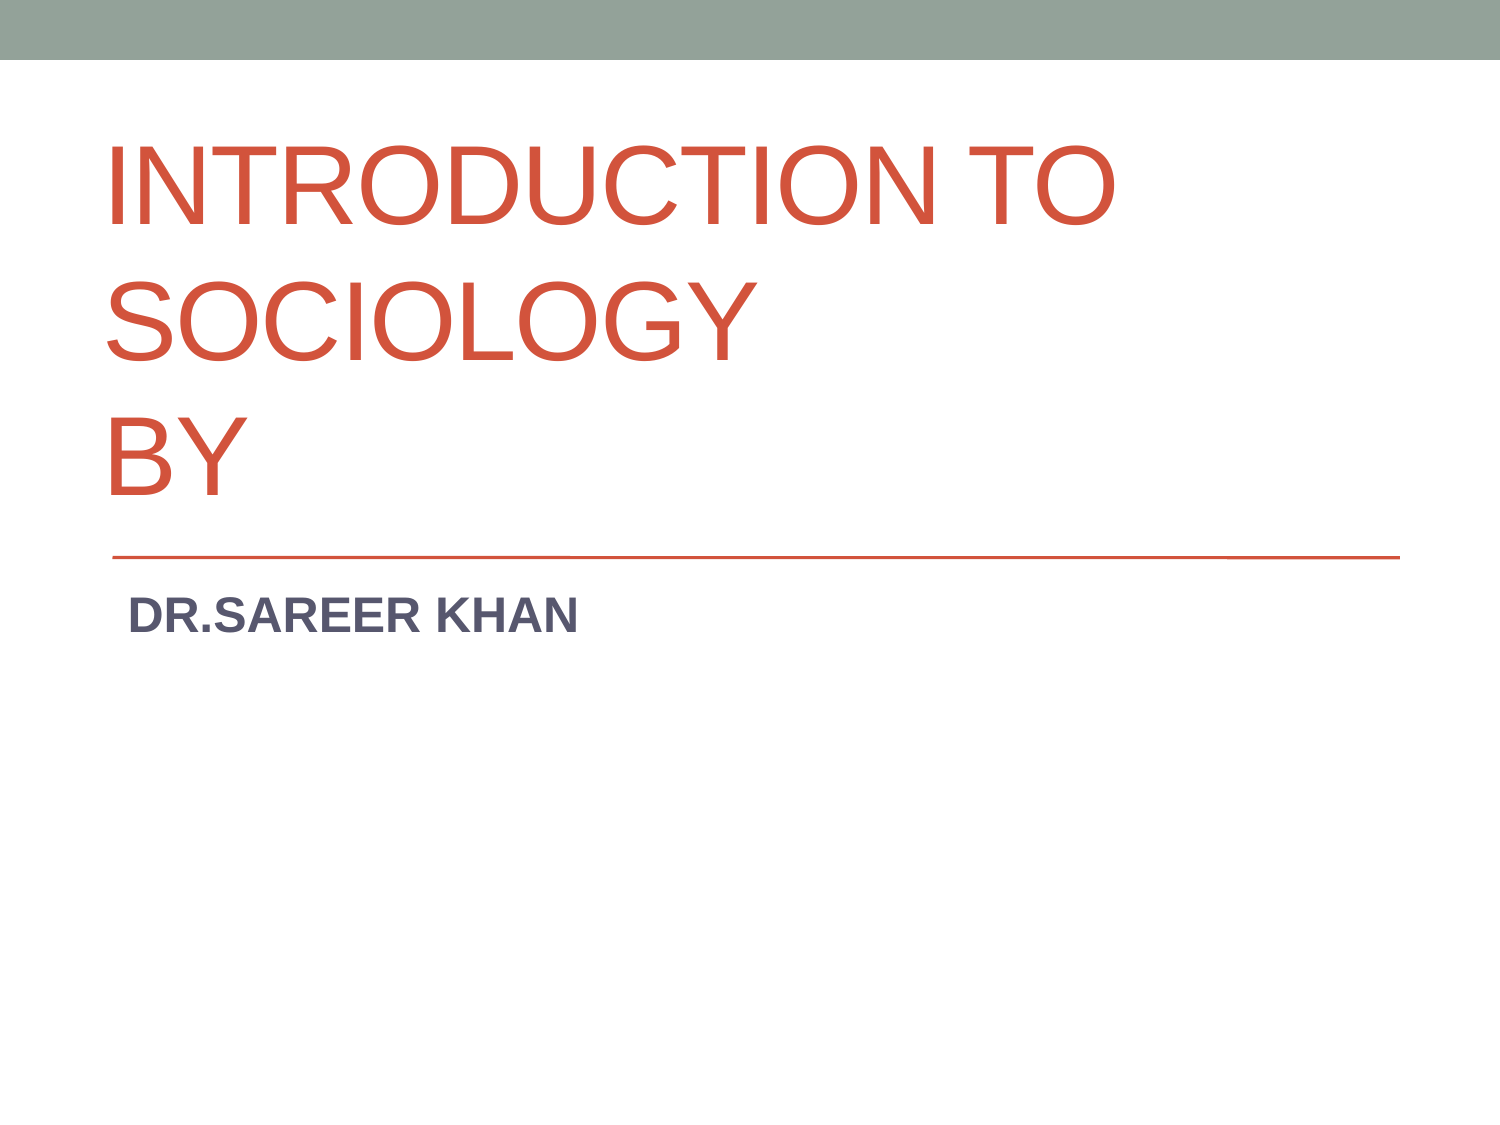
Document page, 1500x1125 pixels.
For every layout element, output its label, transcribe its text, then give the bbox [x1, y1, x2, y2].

title INTRODUCTION TO SOCIOLOGY BY [87, 99, 1376, 525]
subtitle DR.SAREER KHAN [112, 575, 1163, 863]
